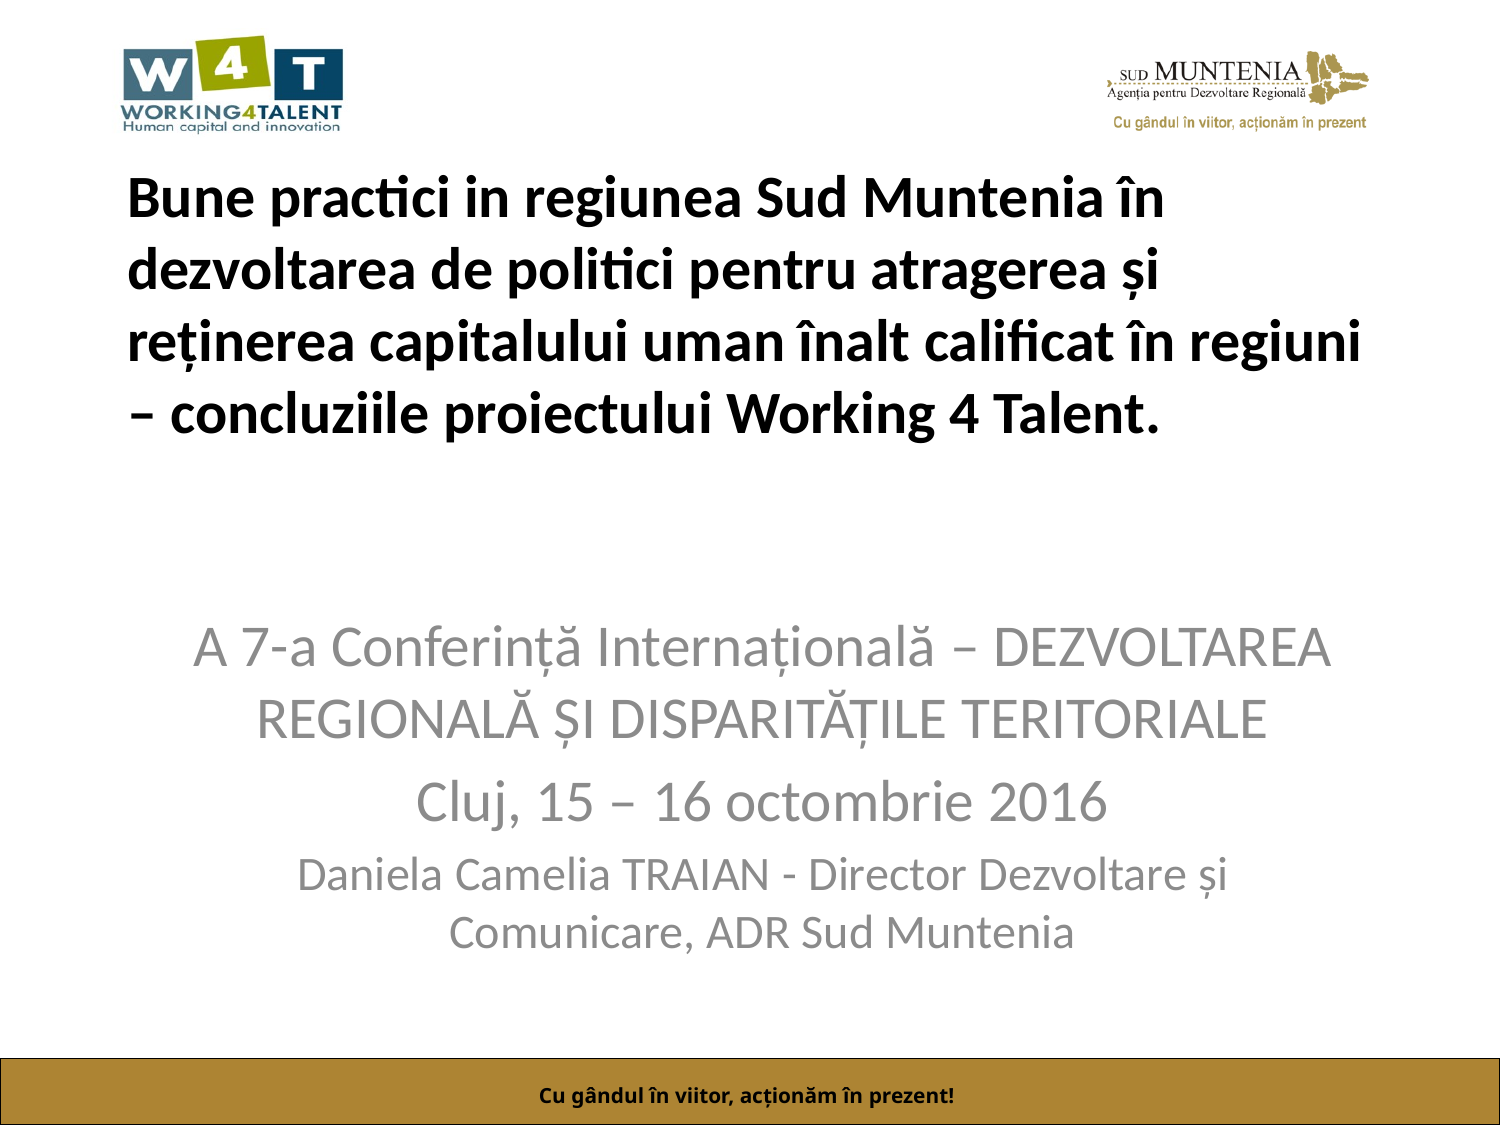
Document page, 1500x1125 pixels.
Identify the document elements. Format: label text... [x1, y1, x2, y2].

picture [1100, 28, 1375, 138]
subtitle A 7-a Conferință Internațională – DEZVOLTAREA REGIONALĂ ȘI DISPARITĂȚILE TERITORIALE Cluj, 15 – 16 octombrie 2016 Daniela Camelia TRAIAN - Director Dezvoltare și Comunicare, ADR Sud Muntenia [174, 600, 1350, 1025]
title Bune practici in regiunea Sud Muntenia în dezvoltarea de politici pentru atragerea și reținerea capitalului uman înalt calificat în regiuni – concluziile proiectului Working 4 Talent. [112, 149, 1388, 591]
picture [97, 28, 350, 138]
